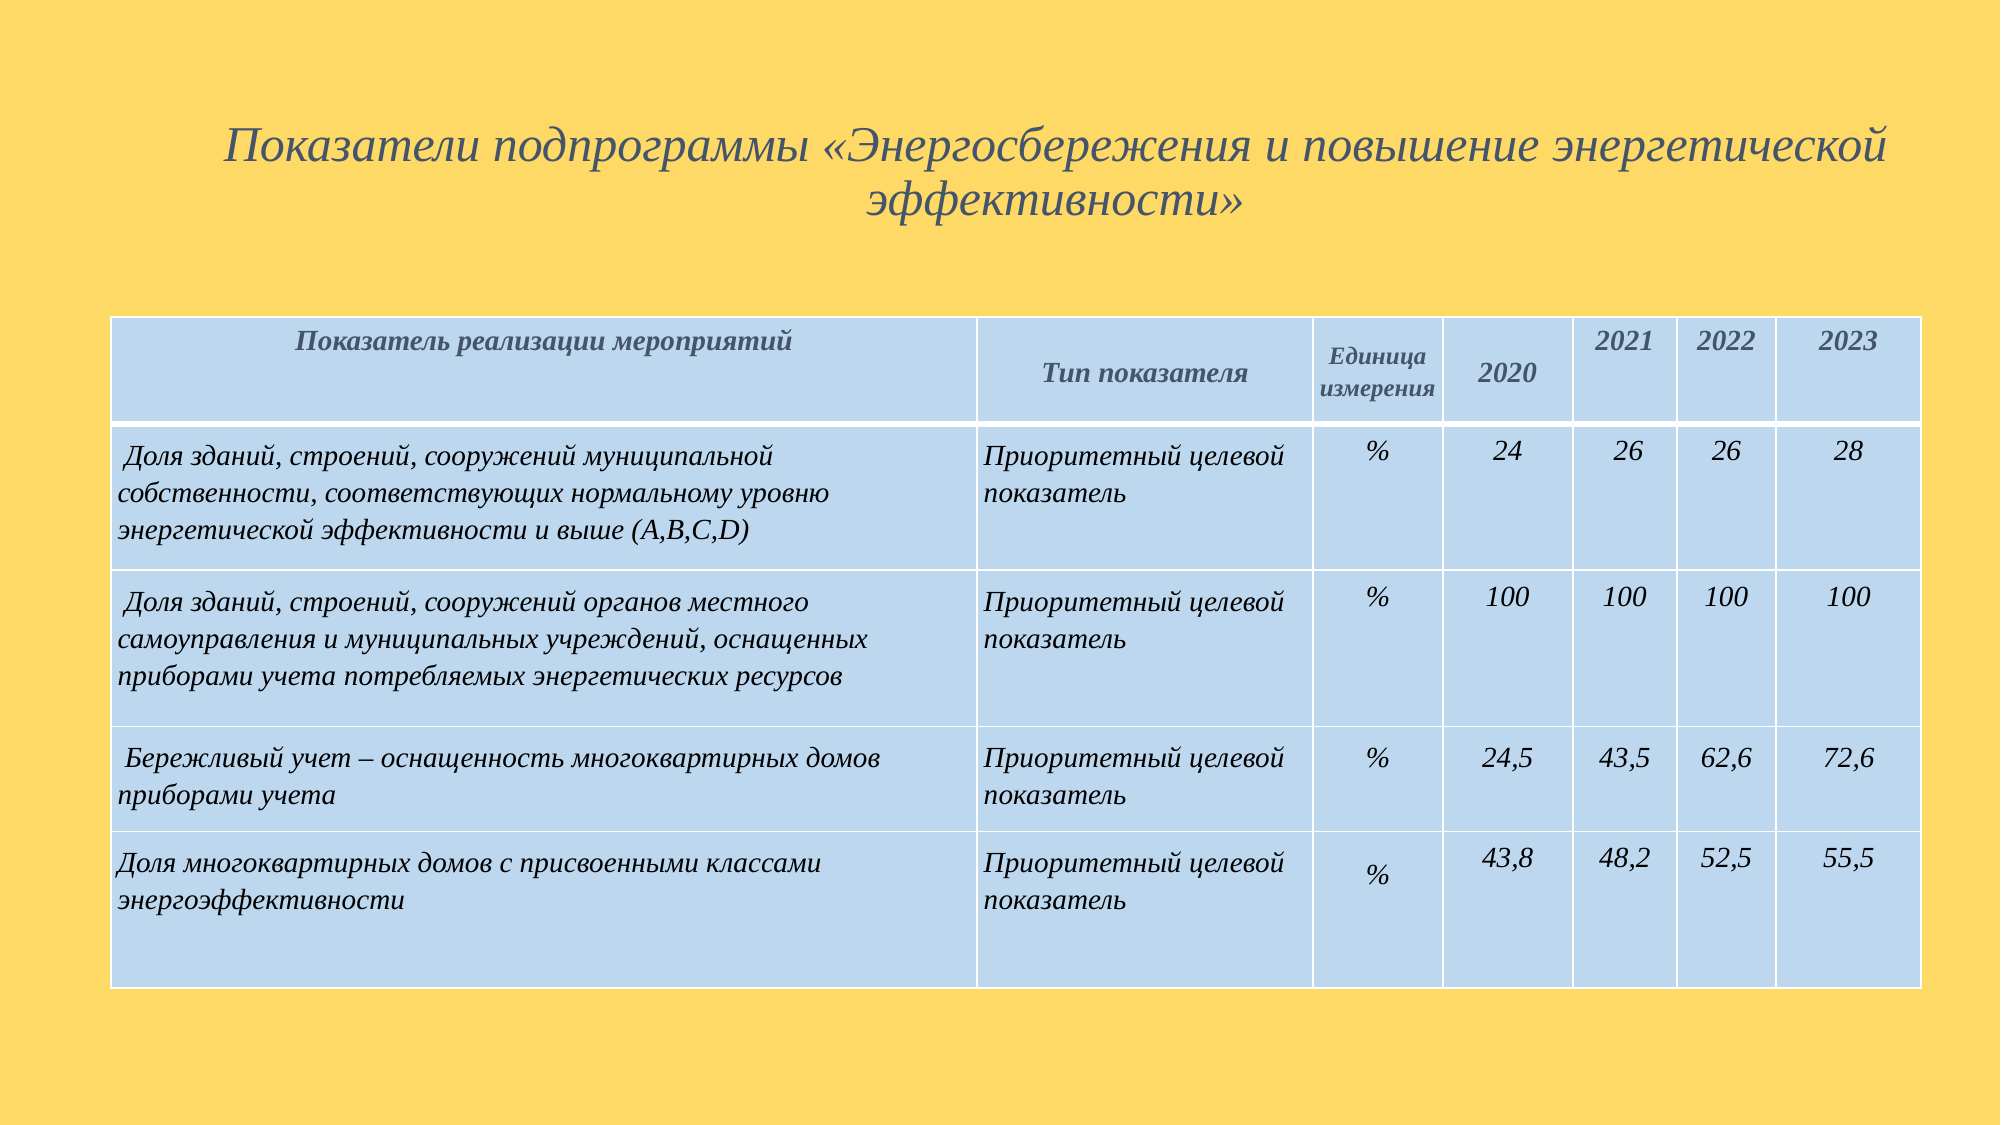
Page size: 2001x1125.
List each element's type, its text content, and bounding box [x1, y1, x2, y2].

title Показатели подпрограммы «Энергосбережения и повышение энергетической эффективности» [111, 99, 2000, 244]
table_header 2020 [1444, 318, 1572, 421]
table_cell 55,5 [1777, 832, 1920, 987]
table_cell % [1314, 427, 1442, 569]
table_cell 24,5 [1444, 727, 1572, 831]
table_header 2021 [1574, 318, 1676, 421]
table_cell Доля зданий, строений, сооружений органов местного самоуправления и муниципальных учреждений, оснащенных приборами учета потребляемых энергетических ресурсов [112, 571, 976, 726]
table_cell Доля многоквартирных домов с присвоенными классами энергоэффективности [112, 832, 976, 987]
table_cell 24 [1444, 427, 1572, 569]
table_cell 72,6 [1777, 727, 1920, 831]
table_header Единица измерения [1314, 318, 1442, 421]
table_cell 100 [1444, 571, 1572, 726]
table_header Тип показателя [978, 318, 1312, 421]
table_cell 48,2 [1574, 832, 1676, 987]
table_cell Приоритетный целевой показатель [978, 727, 1312, 831]
table_cell % [1314, 571, 1442, 726]
table_cell 26 [1678, 427, 1775, 569]
table_cell 62,6 [1678, 727, 1775, 831]
table_cell % [1314, 832, 1442, 987]
table_cell Приоритетный целевой показатель [978, 832, 1312, 987]
table_cell 100 [1777, 571, 1920, 726]
table_cell Приоритетный целевой показатель [978, 427, 1312, 569]
table_cell Бережливый учет – оснащенность многоквартирных домов приборами учета [112, 727, 976, 831]
table_cell % [1314, 727, 1442, 831]
table_cell Доля зданий, строений, сооружений муниципальной собственности, соответствующих нормальному уровню энергетической эффективности и выше (А,В,С,D) [112, 427, 976, 569]
table_cell Приоритетный целевой показатель [978, 571, 1312, 726]
table_header 2022 [1678, 318, 1775, 421]
table_cell 28 [1777, 427, 1920, 569]
table_cell 43,5 [1574, 727, 1676, 831]
table_cell 52,5 [1678, 832, 1775, 987]
table_header 2023 [1777, 318, 1920, 421]
table_cell 100 [1678, 571, 1775, 726]
table_header Показатель реализации мероприятий [112, 318, 976, 421]
table_cell 100 [1574, 571, 1676, 726]
table_cell 26 [1574, 427, 1676, 569]
table_cell 43,8 [1444, 832, 1572, 987]
